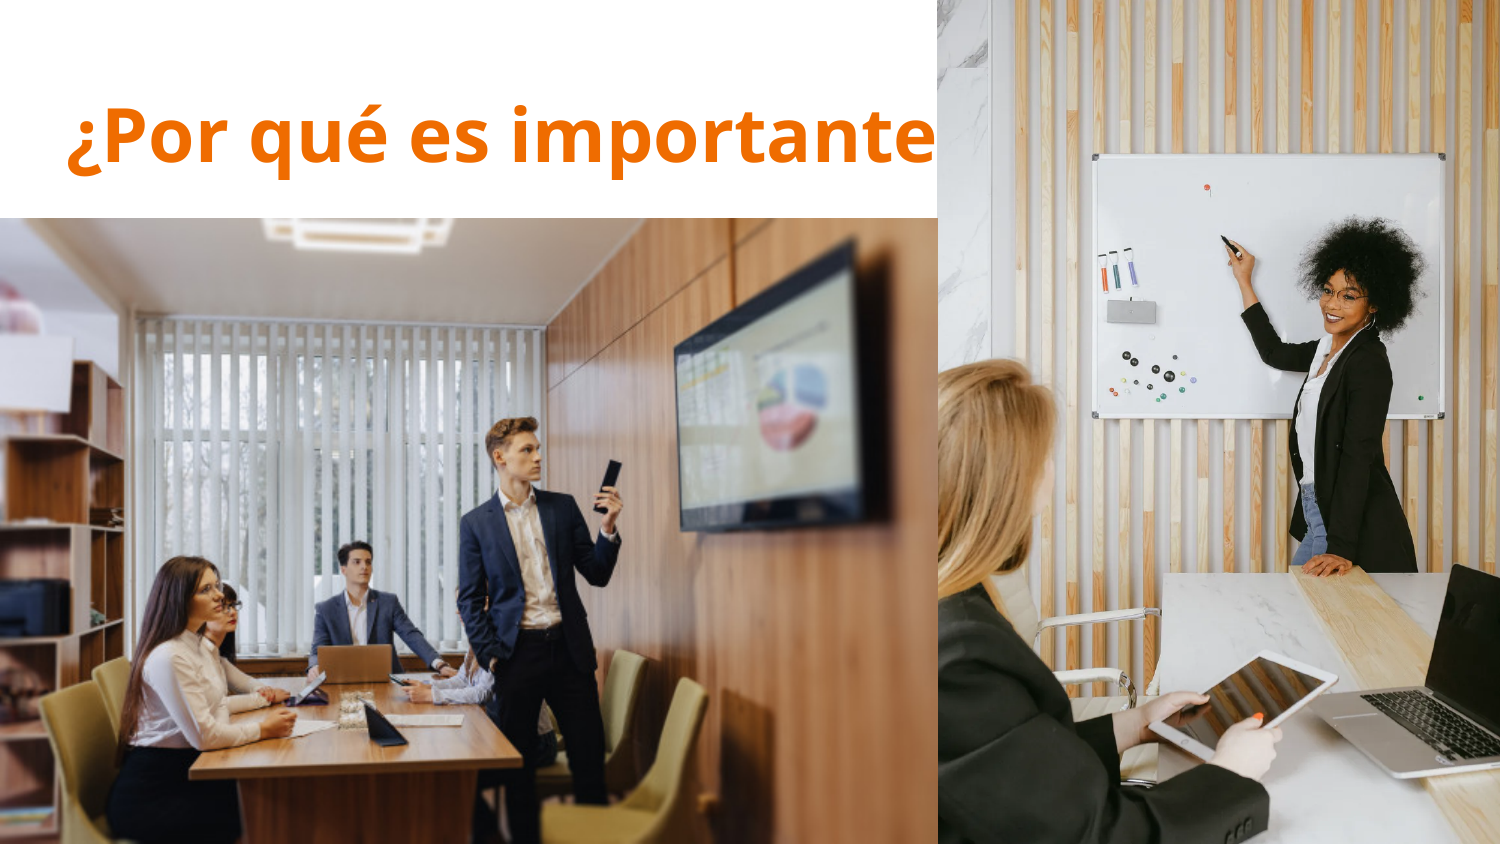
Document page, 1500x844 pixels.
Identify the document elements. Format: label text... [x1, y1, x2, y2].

picture [0, 0, 1500, 844]
title ¿Por qué es importante? [51, 72, 932, 189]
